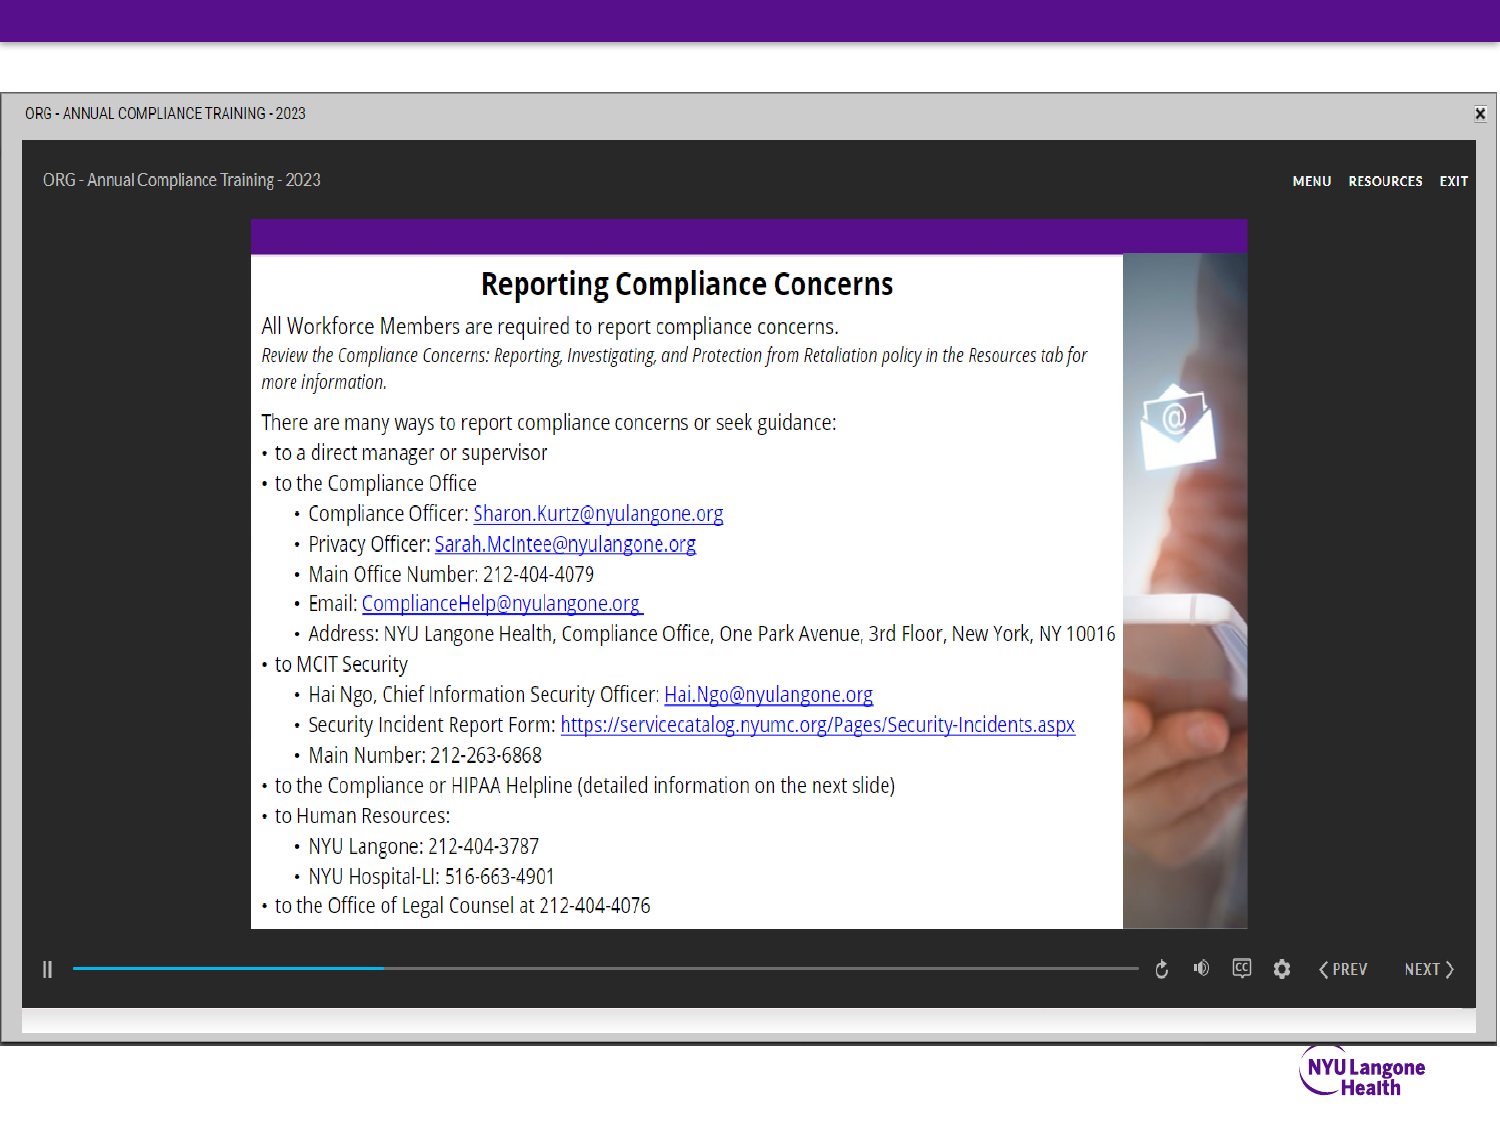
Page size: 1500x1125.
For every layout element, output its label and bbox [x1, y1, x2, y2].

picture [0, 92, 1497, 1046]
